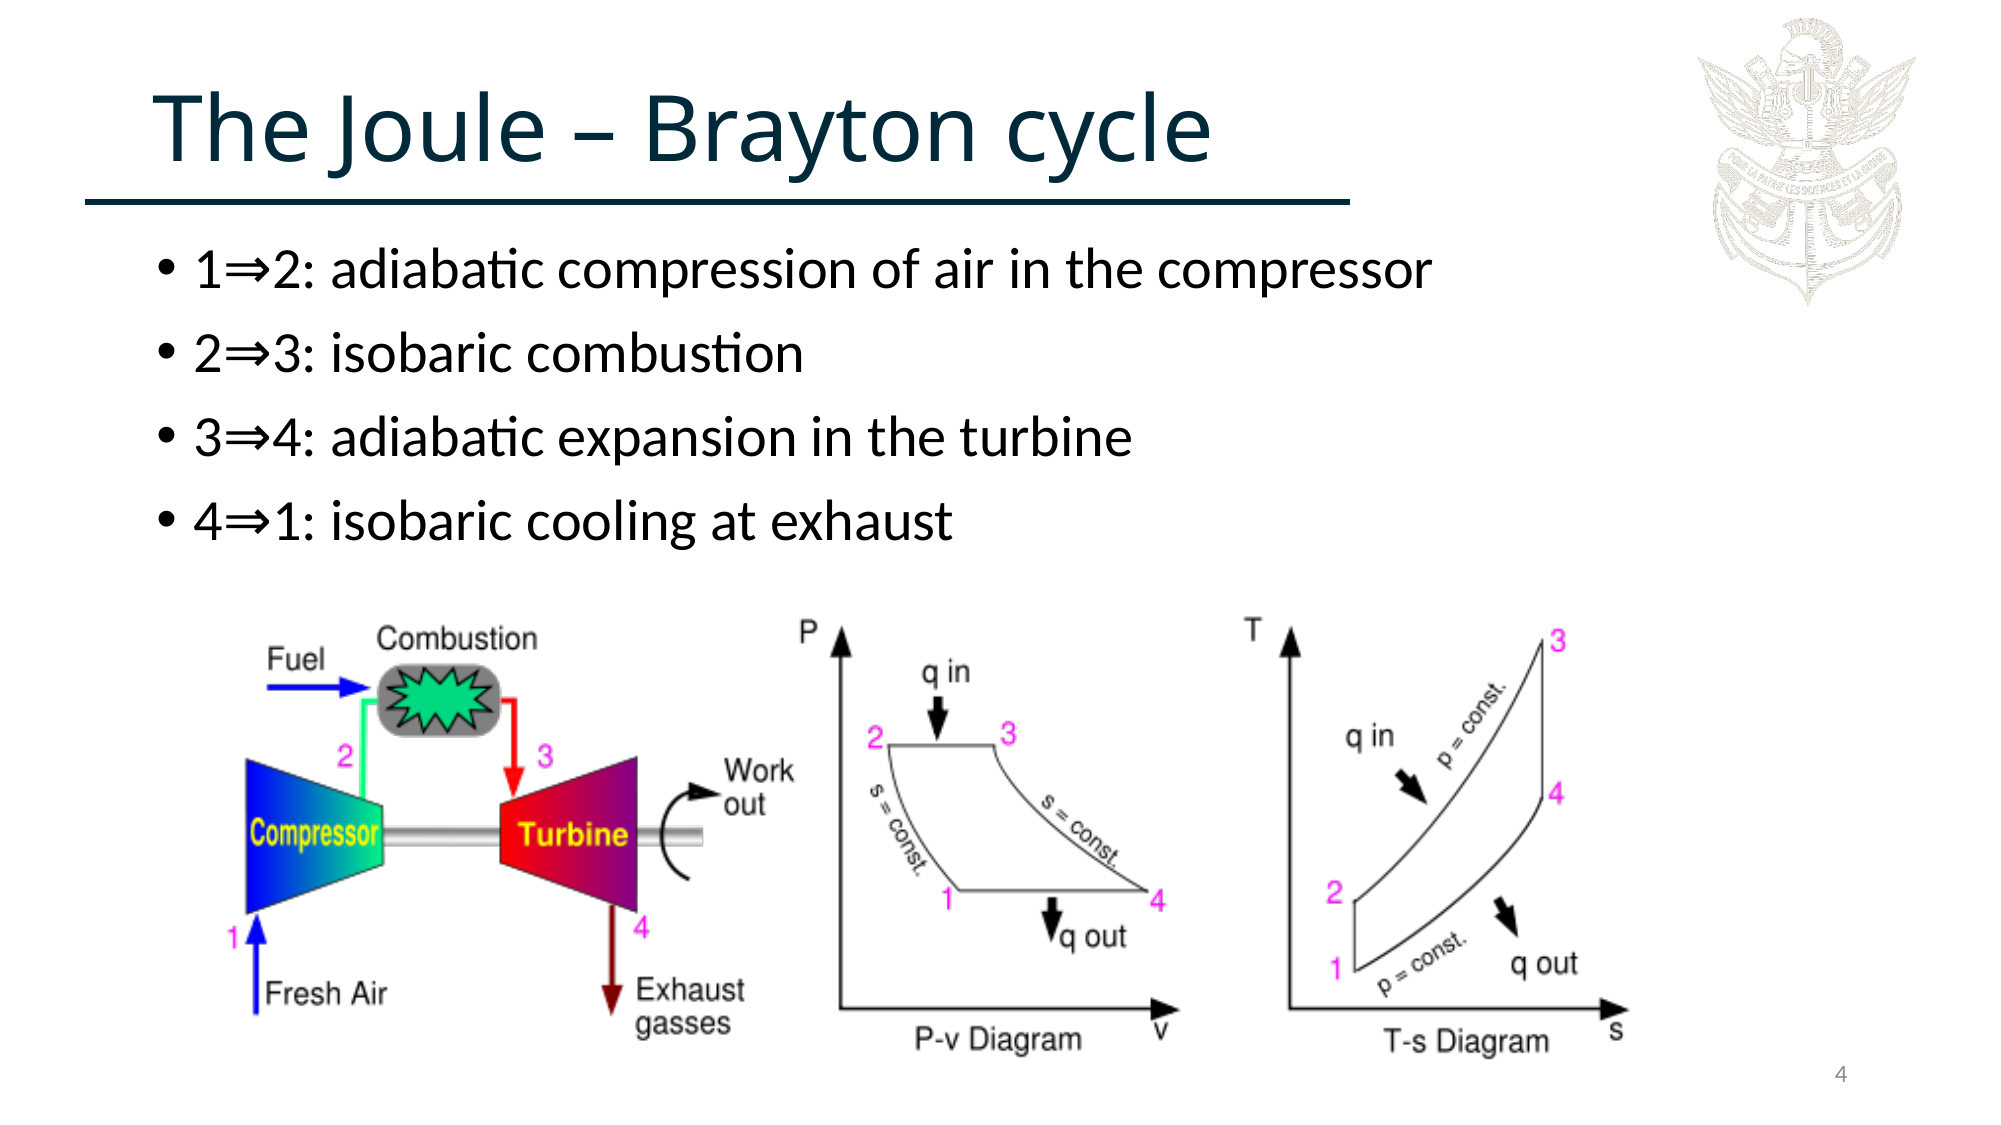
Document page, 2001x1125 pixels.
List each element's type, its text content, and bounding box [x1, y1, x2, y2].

list 1⇒2: adiabatic compression of air in the compressor 2⇒3: isobaric combustion 3⇒4: adiabatic expansion in the turbine 4⇒1: isobaric cooling at exhaust [141, 231, 1867, 945]
picture [1697, 18, 1916, 306]
slide_number 4 [1412, 1042, 1863, 1103]
picture [204, 562, 1674, 1086]
title The Joule – Brayton cycle [137, 59, 1863, 204]
